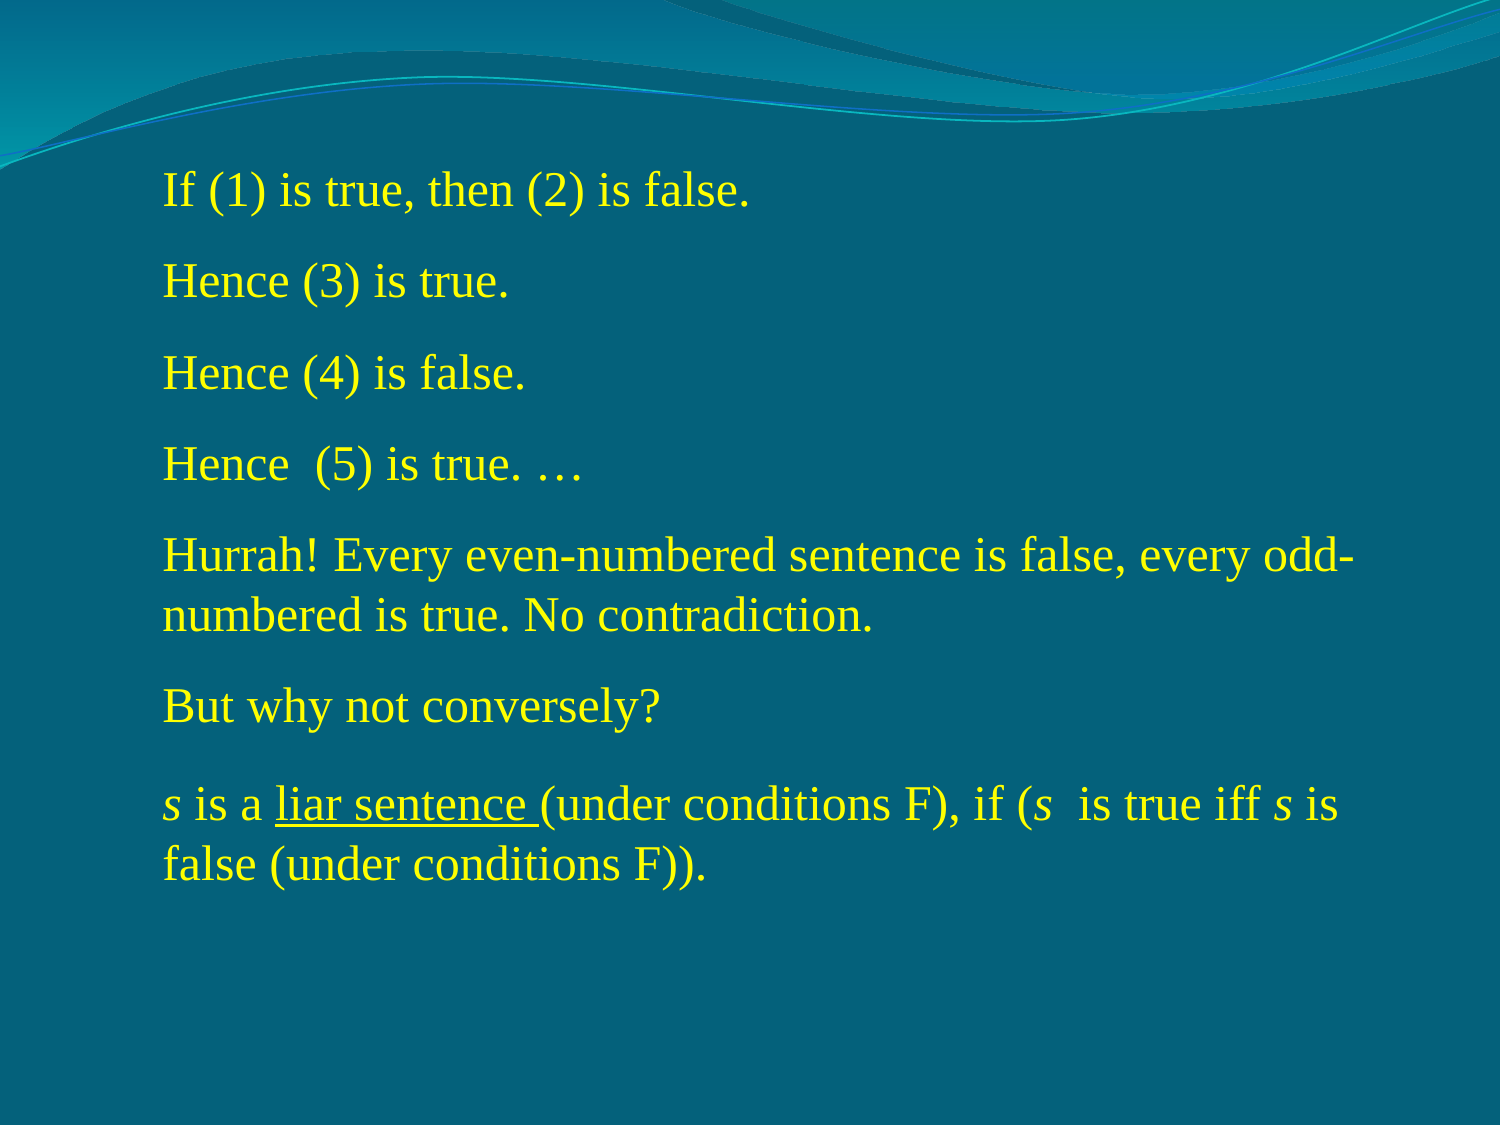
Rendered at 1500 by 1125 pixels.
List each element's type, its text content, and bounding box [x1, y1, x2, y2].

text_box If (1) is true, then (2) is false. Hence (3) is true. Hence (4) is false. Hence (5) is true. … Hurrah! Every even-numbered sentence is false, every odd-numbered is true. No contradiction. But why not conversely? [147, 149, 1410, 741]
text_box s is a liar sentence (under conditions F), if (s is true iff s is false (under conditions F)). [147, 763, 1423, 899]
